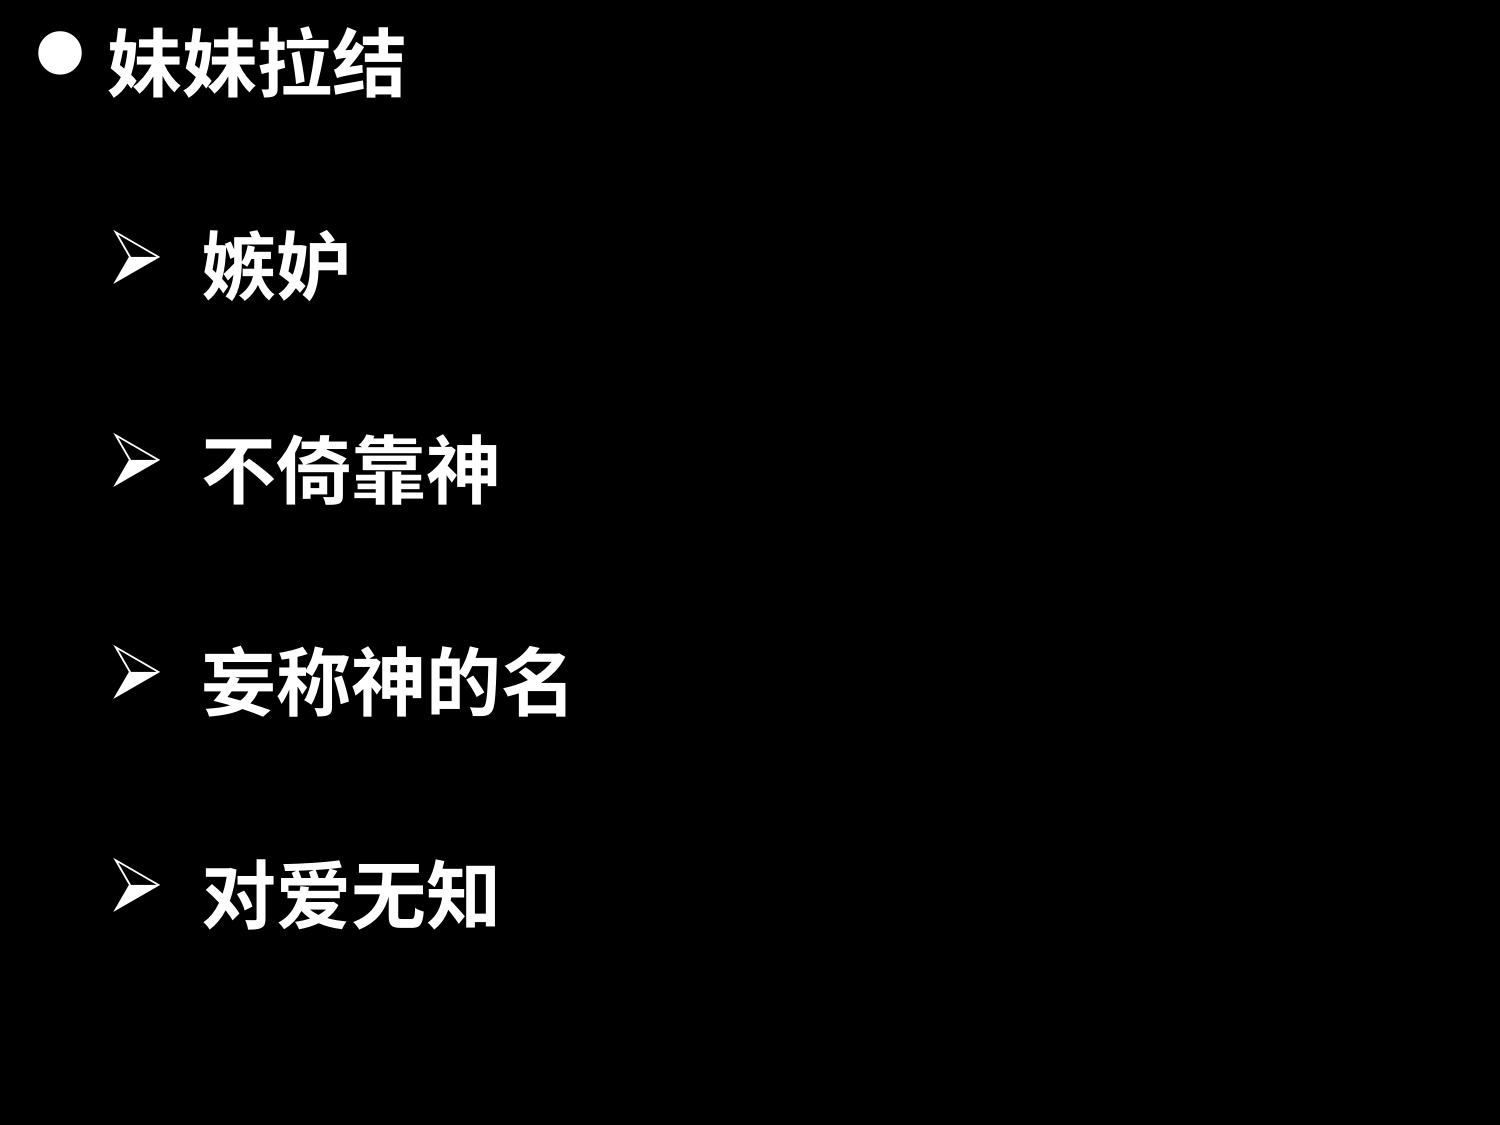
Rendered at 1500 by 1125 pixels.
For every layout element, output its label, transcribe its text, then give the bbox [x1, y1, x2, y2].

list 妹妹拉结 嫉妒 不倚靠神 妄称神的名 对爱无知 [17, 19, 1483, 1106]
